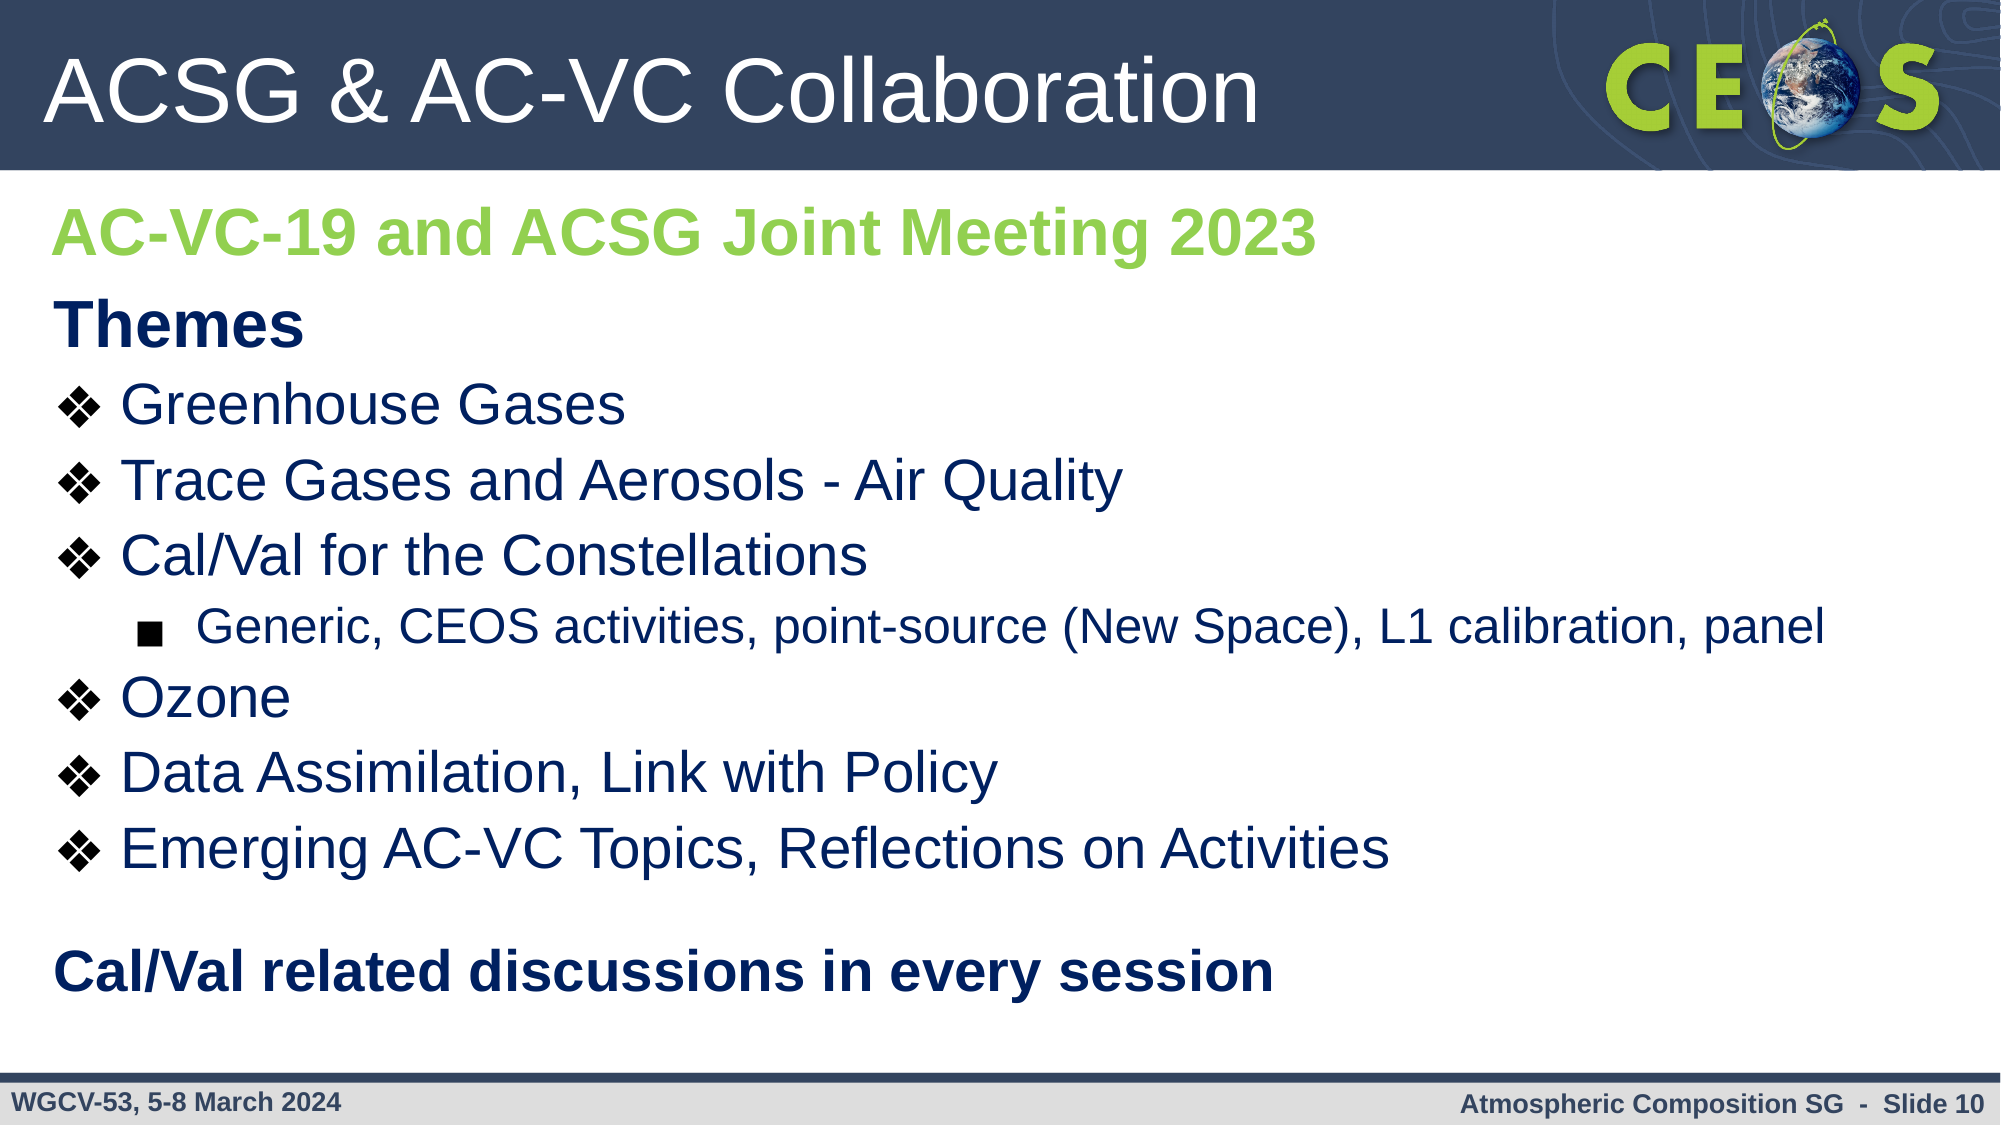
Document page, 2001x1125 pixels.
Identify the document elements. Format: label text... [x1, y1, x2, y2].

title ACSG & AC-VC Collaboration [28, 28, 1569, 157]
picture [1606, 18, 1939, 150]
list Themes Greenhouse Gases Trace Gases and Aerosols - Air Quality Cal/Val for the Constellations Generic, CEOS activities, point-source (New Space), L1 calibration, panel Ozone Data Assimilation, Link with Policy Emerging AC-VC Topics, Reflections on Activities Cal/Val related discussions in every session [30, 282, 1997, 1069]
text_box AC-VC-19 and ACSG Joint Meeting 2023 [27, 181, 1808, 304]
